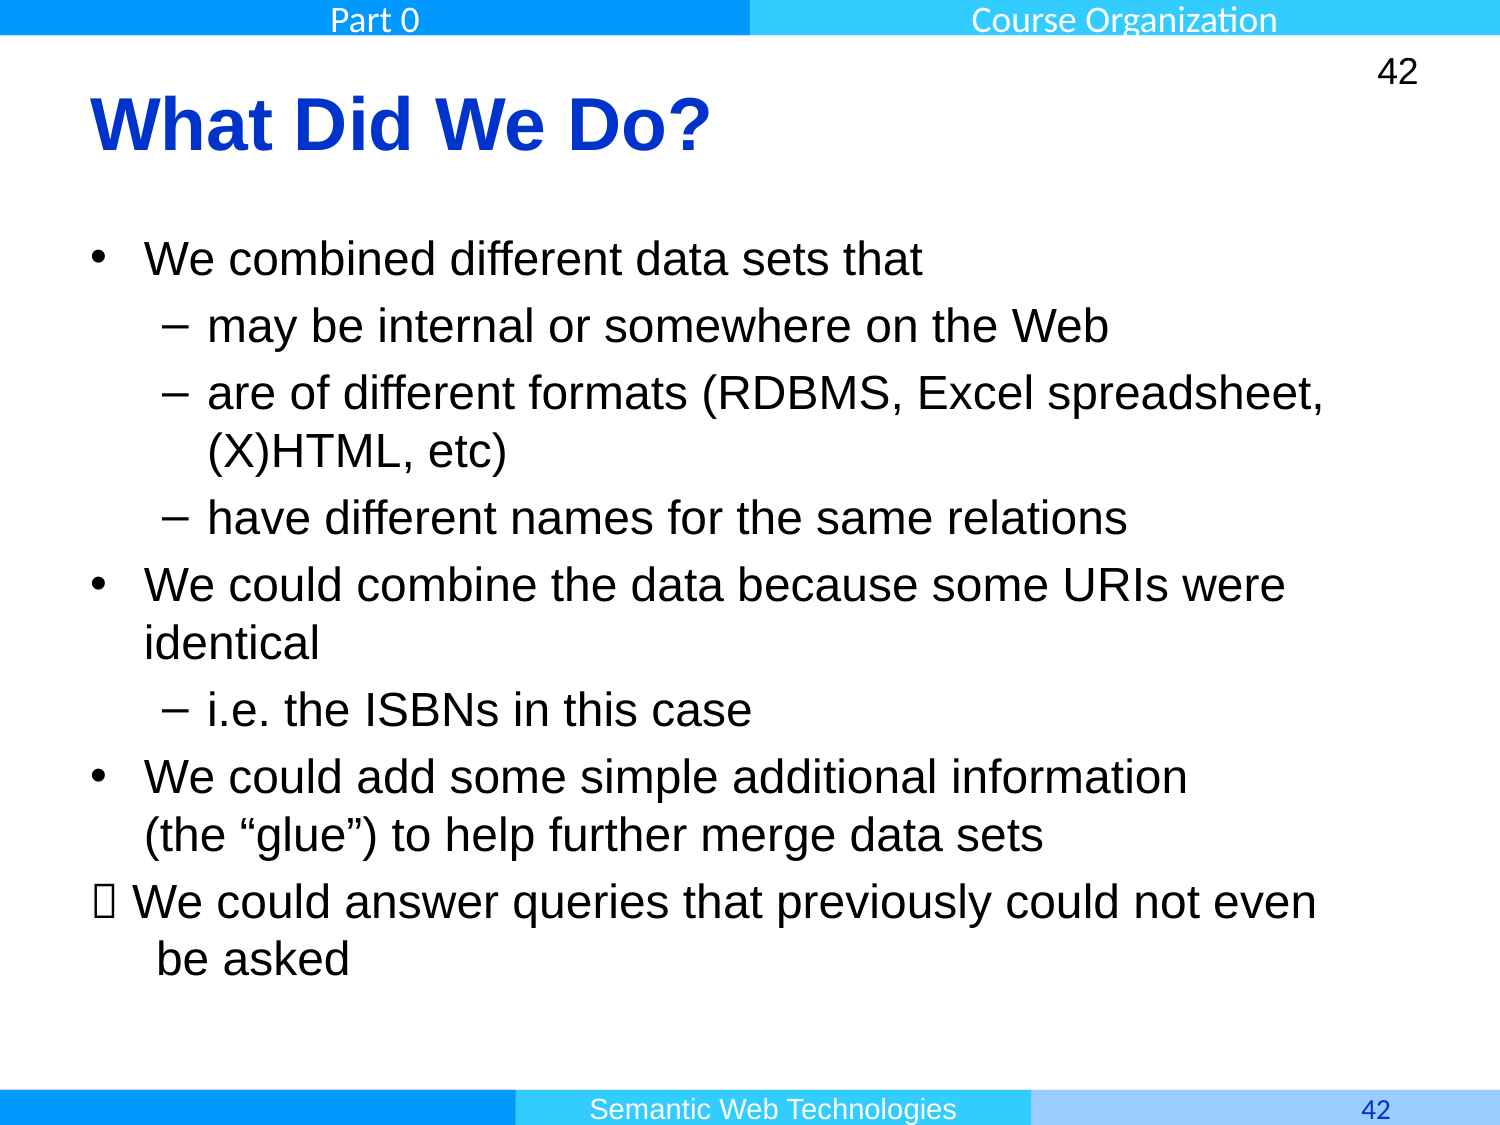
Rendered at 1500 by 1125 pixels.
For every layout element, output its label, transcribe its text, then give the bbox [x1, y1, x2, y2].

slide_number 42 [1362, 39, 1454, 100]
title What Did We Do? [75, 45, 1425, 197]
list We combined different data sets that may be internal or somewhere on the Web are of different formats (RDBMS, Excel spreadsheet, (X)HTML, etc) have different names for the same relations We could combine the data because some URIs were identical i.e. the ISBNs in this case We could add some simple additional information (the “glue”) to help further merge data sets  We could answer queries that previously could not even be asked [75, 220, 1425, 1005]
